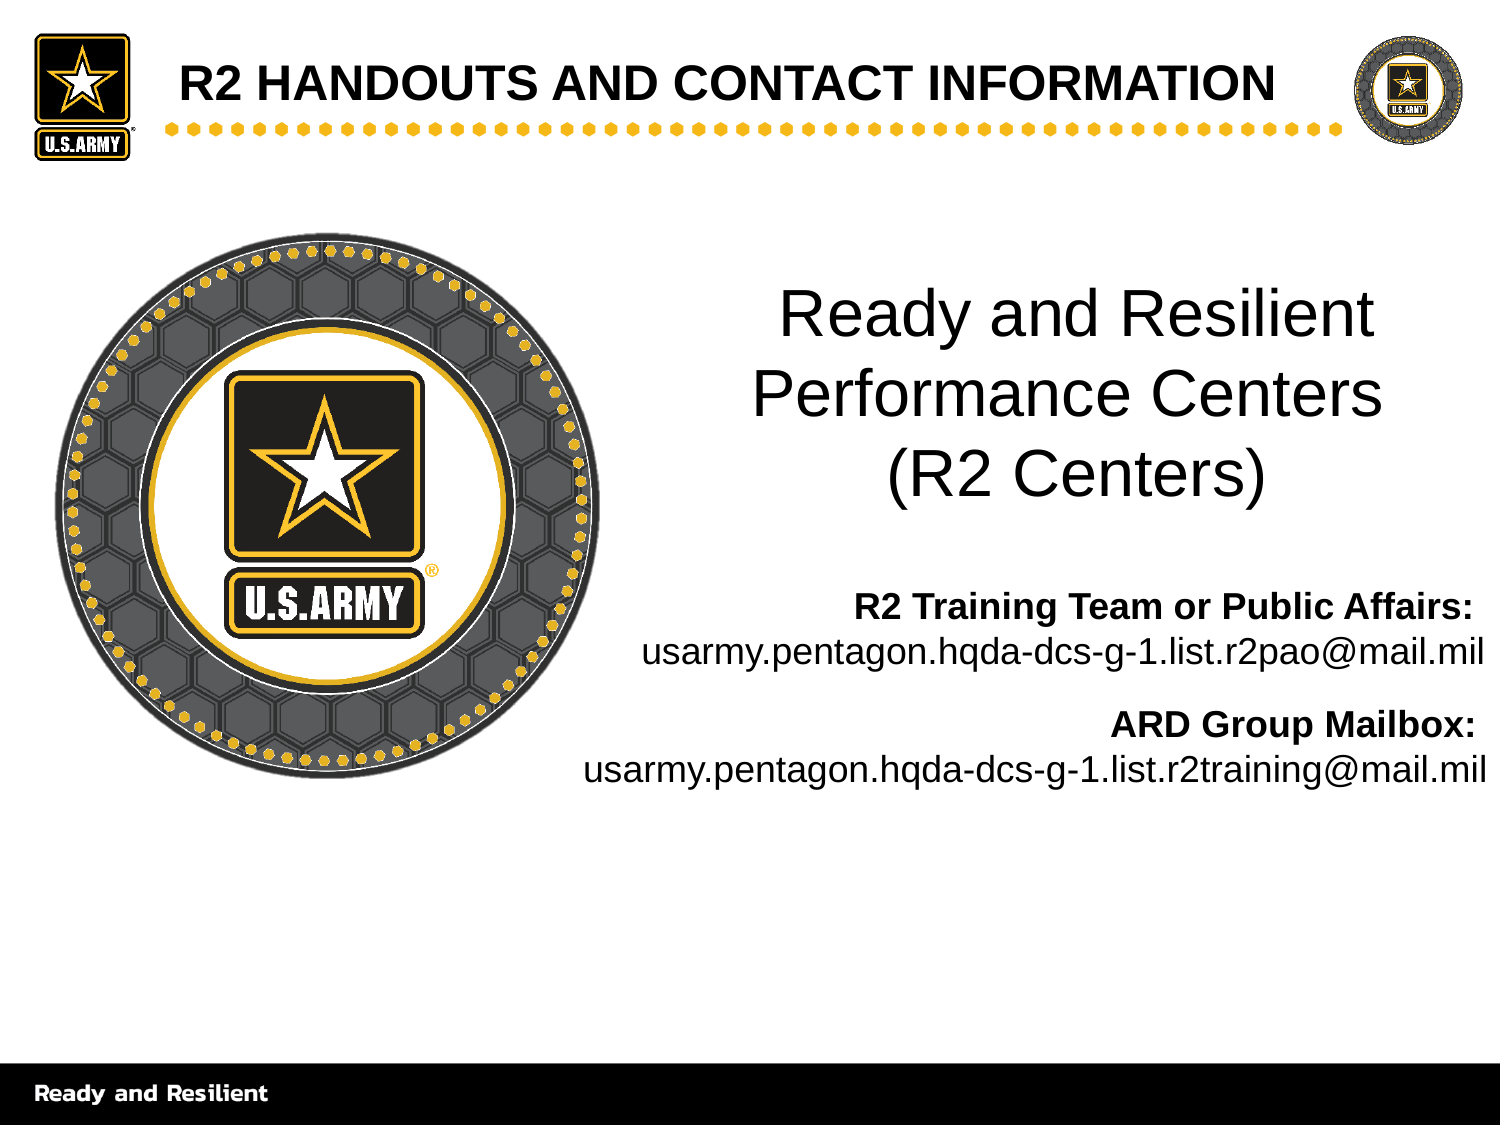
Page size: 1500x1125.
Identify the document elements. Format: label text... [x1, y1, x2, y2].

text_box [0, 0, 1500, 75]
picture [0, 945, 1500, 1125]
picture [0, 75, 1343, 195]
text_box ARD Group Mailbox: usarmy.pentagon.hqda-dcs-g-1.list.r2training@mail.mil [617, 692, 1500, 797]
text_box Ready and Resilient Performance Centers (R2 Centers) [652, 262, 1500, 518]
title R2 Handouts and Contact Information [163, 75, 1343, 119]
picture [1350, 75, 1465, 148]
text_box R2 Training Team or Public Affairs: usarmy.pentagon.hqda-dcs-g-1.list.r2pao@mail.mil [617, 574, 1500, 680]
picture [37, 220, 613, 796]
